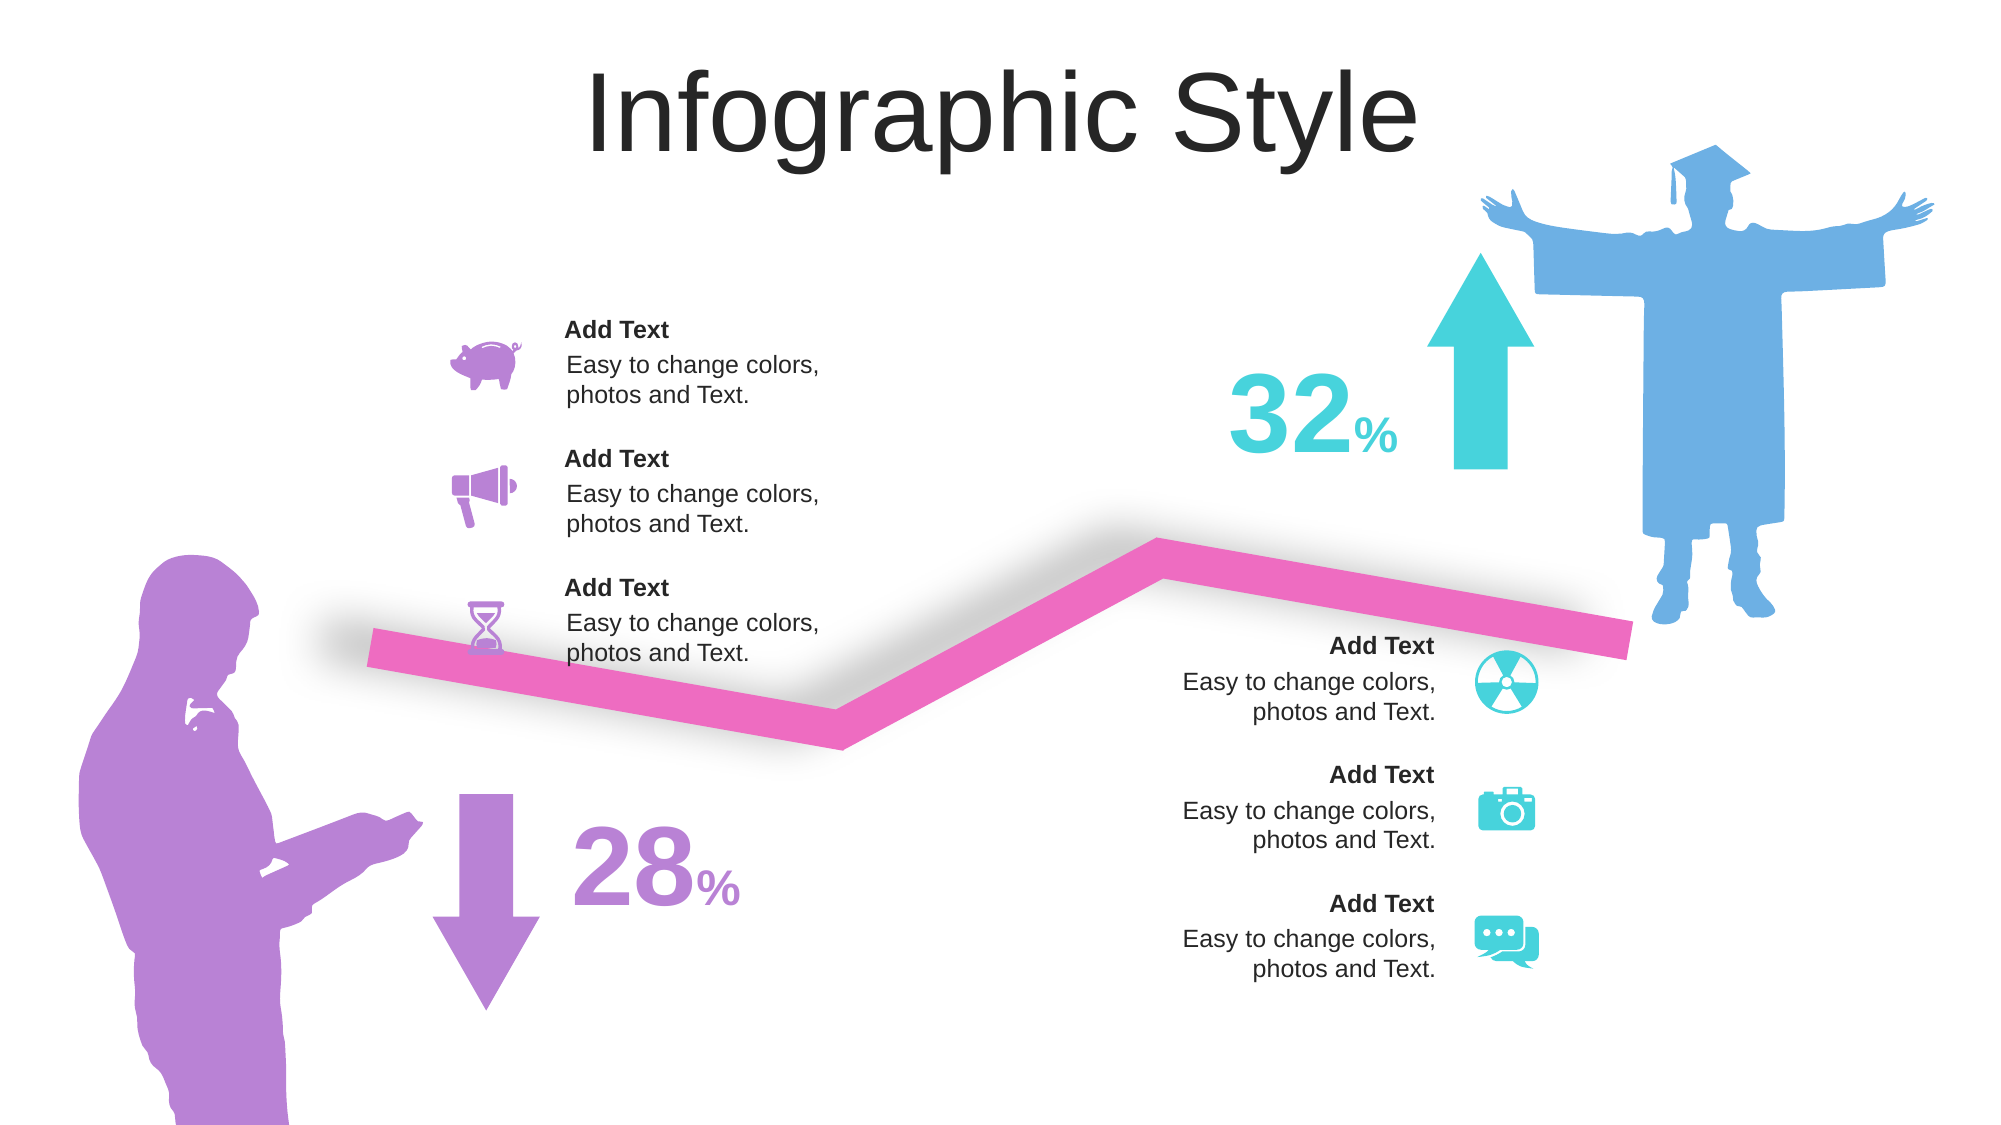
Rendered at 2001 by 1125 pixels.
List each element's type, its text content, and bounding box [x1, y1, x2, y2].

text_box 28% [549, 785, 763, 935]
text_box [1106, 622, 1539, 992]
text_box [450, 306, 892, 676]
text_box [78, 554, 424, 1125]
text_box [1425, 250, 1537, 471]
list Infographic Style [53, 55, 1952, 175]
text_box [365, 536, 1635, 752]
text_box [430, 793, 542, 1013]
text_box [1480, 144, 1935, 625]
text_box 32% [1206, 332, 1421, 483]
